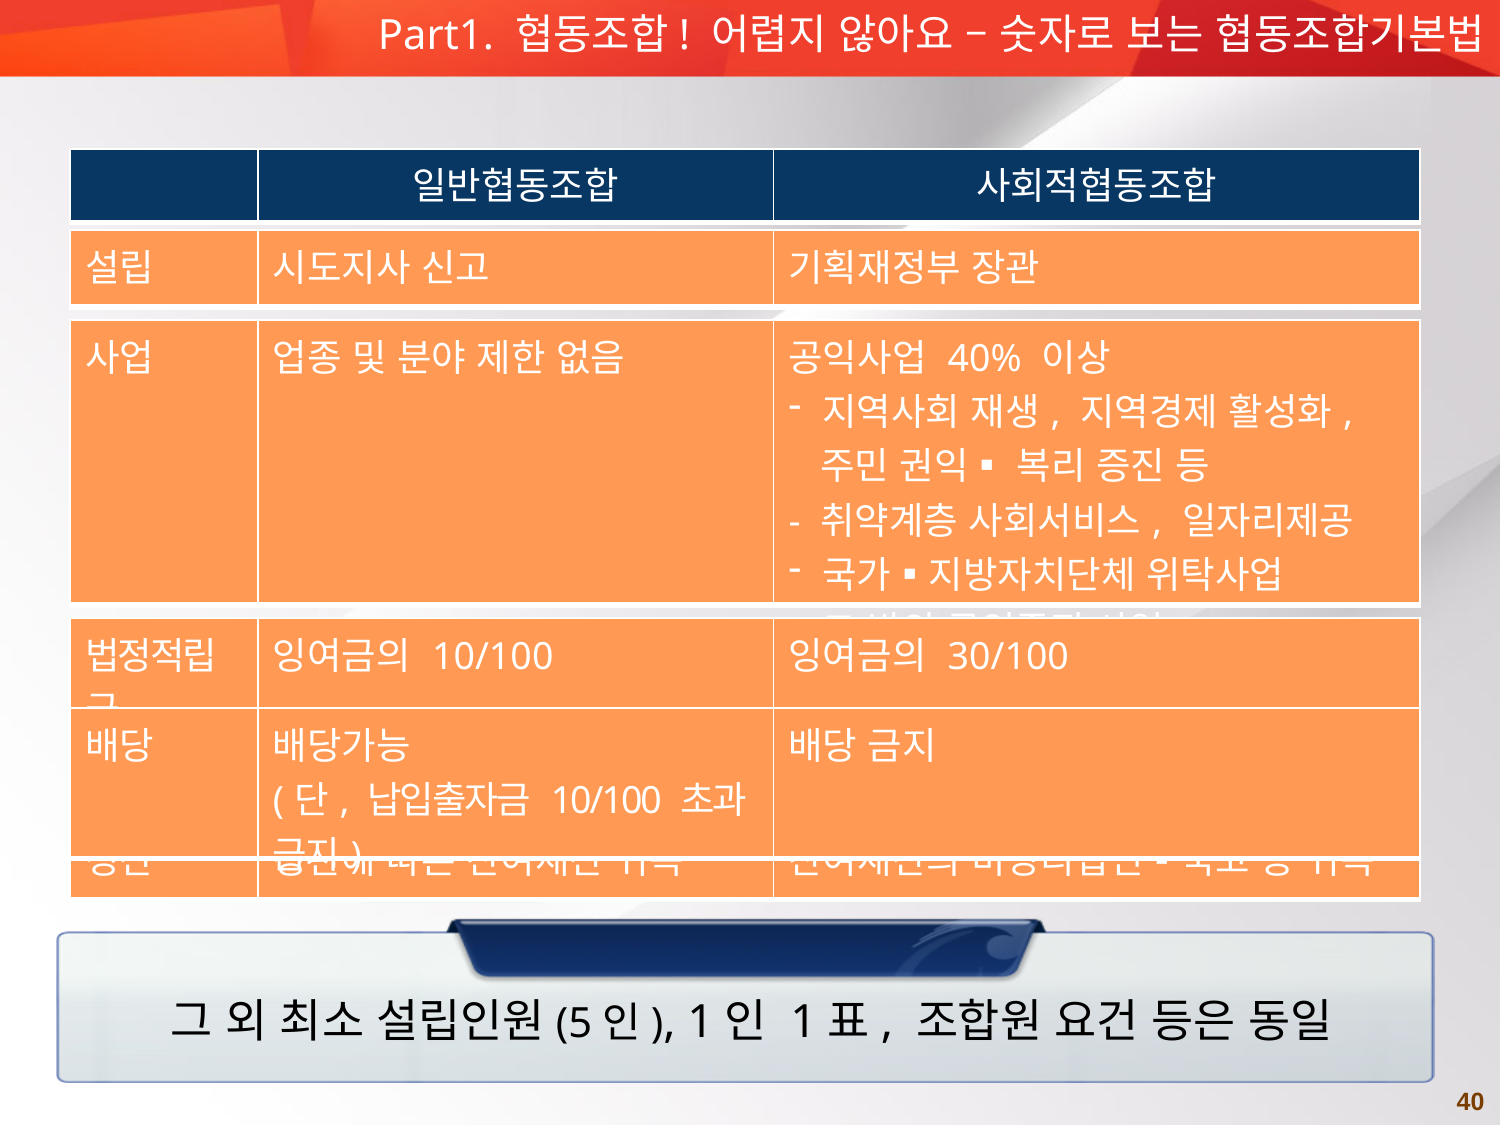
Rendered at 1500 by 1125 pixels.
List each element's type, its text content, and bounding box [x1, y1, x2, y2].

picture [0, 0, 1500, 1125]
table_header 배당가능 (단, 납입출자금 10/100 초과 금지) [259, 709, 773, 856]
table_header 업종 및 분야 제한 없음 [259, 321, 773, 602]
table_header [71, 150, 257, 220]
table_header 배당 금지 [774, 709, 1419, 856]
text_box Part1. 협동조합! 어렵지 않아요 – 숫자로 보는 협동조합기본법 [210, 0, 1500, 66]
text_box 40 [1429, 1078, 1500, 1123]
table_header 정관에 따른 잔여재산 귀속 [259, 861, 773, 897]
table_header 잔여재산의 비영리법인▪국고 등 귀속 [774, 861, 1419, 897]
table_header 잉여금의 30/100 [774, 619, 1419, 707]
table_header 기획재정부 장관 [774, 231, 1419, 304]
table_header 시도지사 신고 [259, 231, 773, 304]
table_header 배당 [71, 709, 257, 856]
table_header 청산 [71, 861, 257, 897]
table_header 사업 [71, 321, 257, 602]
table_header 공익사업 40% 이상 지역사회 재생, 지역경제 활성화, 주민 권익▪ 복리 증진 등 - 취약계층 사회서비스, 일자리제공 국가▪지방자치단체 위탁사업 그 밖의 공익증진 사업 [774, 321, 1419, 602]
table_header 잉여금의 10/100 [259, 619, 773, 707]
table_header 일반협동조합 [259, 150, 773, 220]
table_header 법정적립금 [71, 619, 257, 707]
table_header 사회적협동조합 [774, 150, 1419, 220]
table_header 설립 [71, 231, 257, 304]
